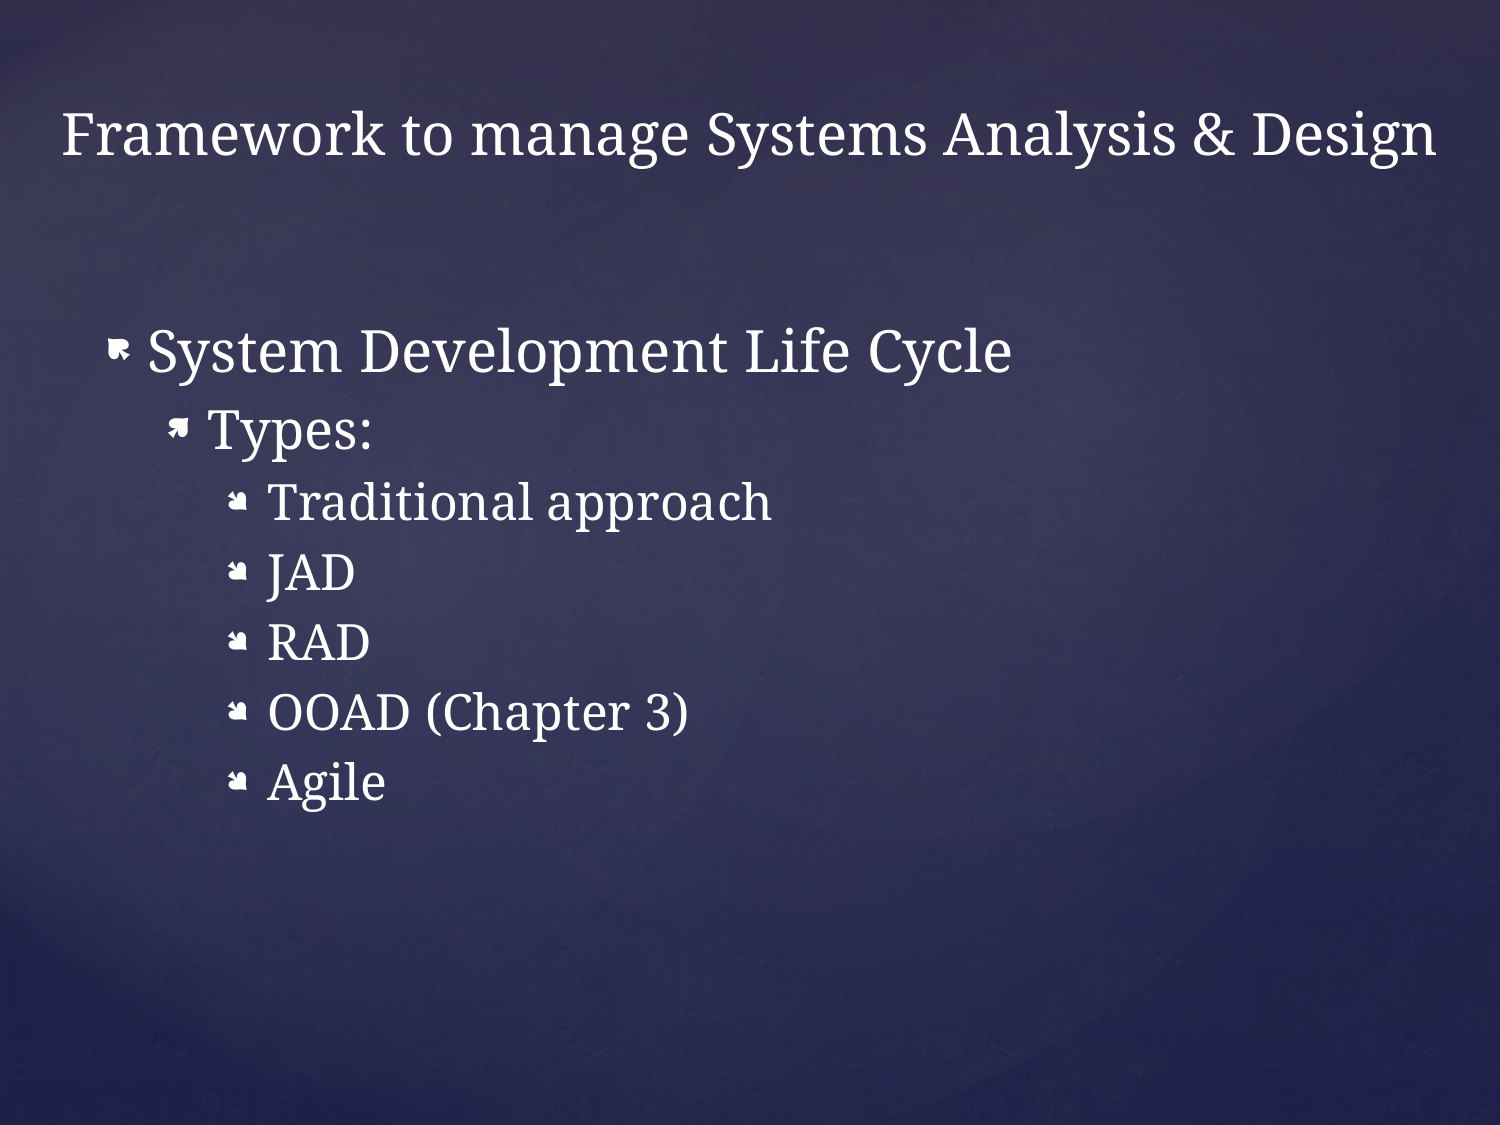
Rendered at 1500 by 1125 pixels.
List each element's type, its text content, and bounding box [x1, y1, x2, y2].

list System Development Life Cycle Types: Traditional approach JAD RAD OOAD (Chapter 3) Agile [87, 200, 1388, 925]
title Framework to manage Systems Analysis & Design [37, 62, 1463, 175]
